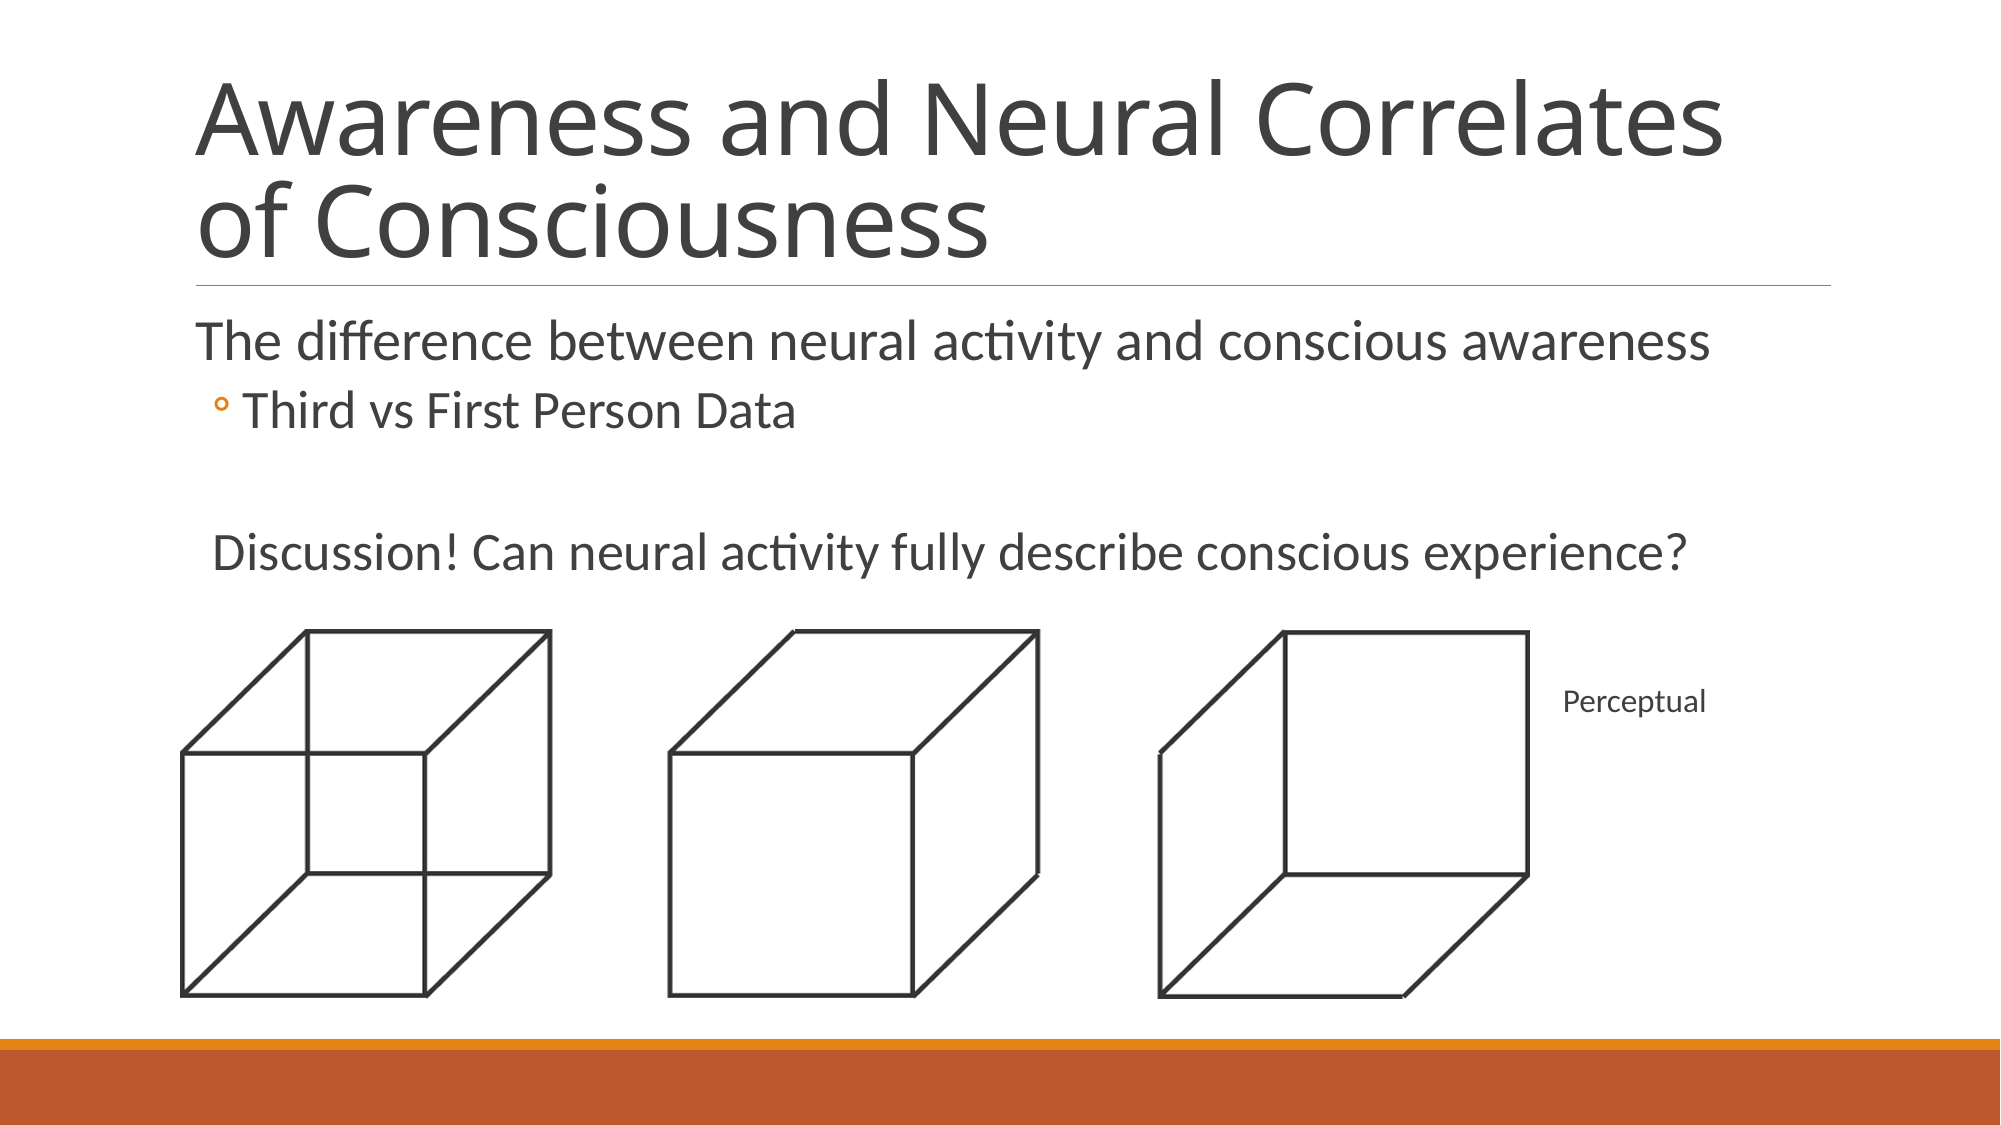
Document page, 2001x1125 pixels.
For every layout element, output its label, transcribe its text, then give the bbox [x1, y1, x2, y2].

title Awareness and Neural Correlates of Consciousness [180, 47, 1830, 285]
list The difference between neural activity and conscious awareness Third vs First Person Data Discussion! Can neural activity fully describe conscious experience? Perceptual Bistability [180, 302, 1830, 963]
picture [179, 628, 1531, 1000]
